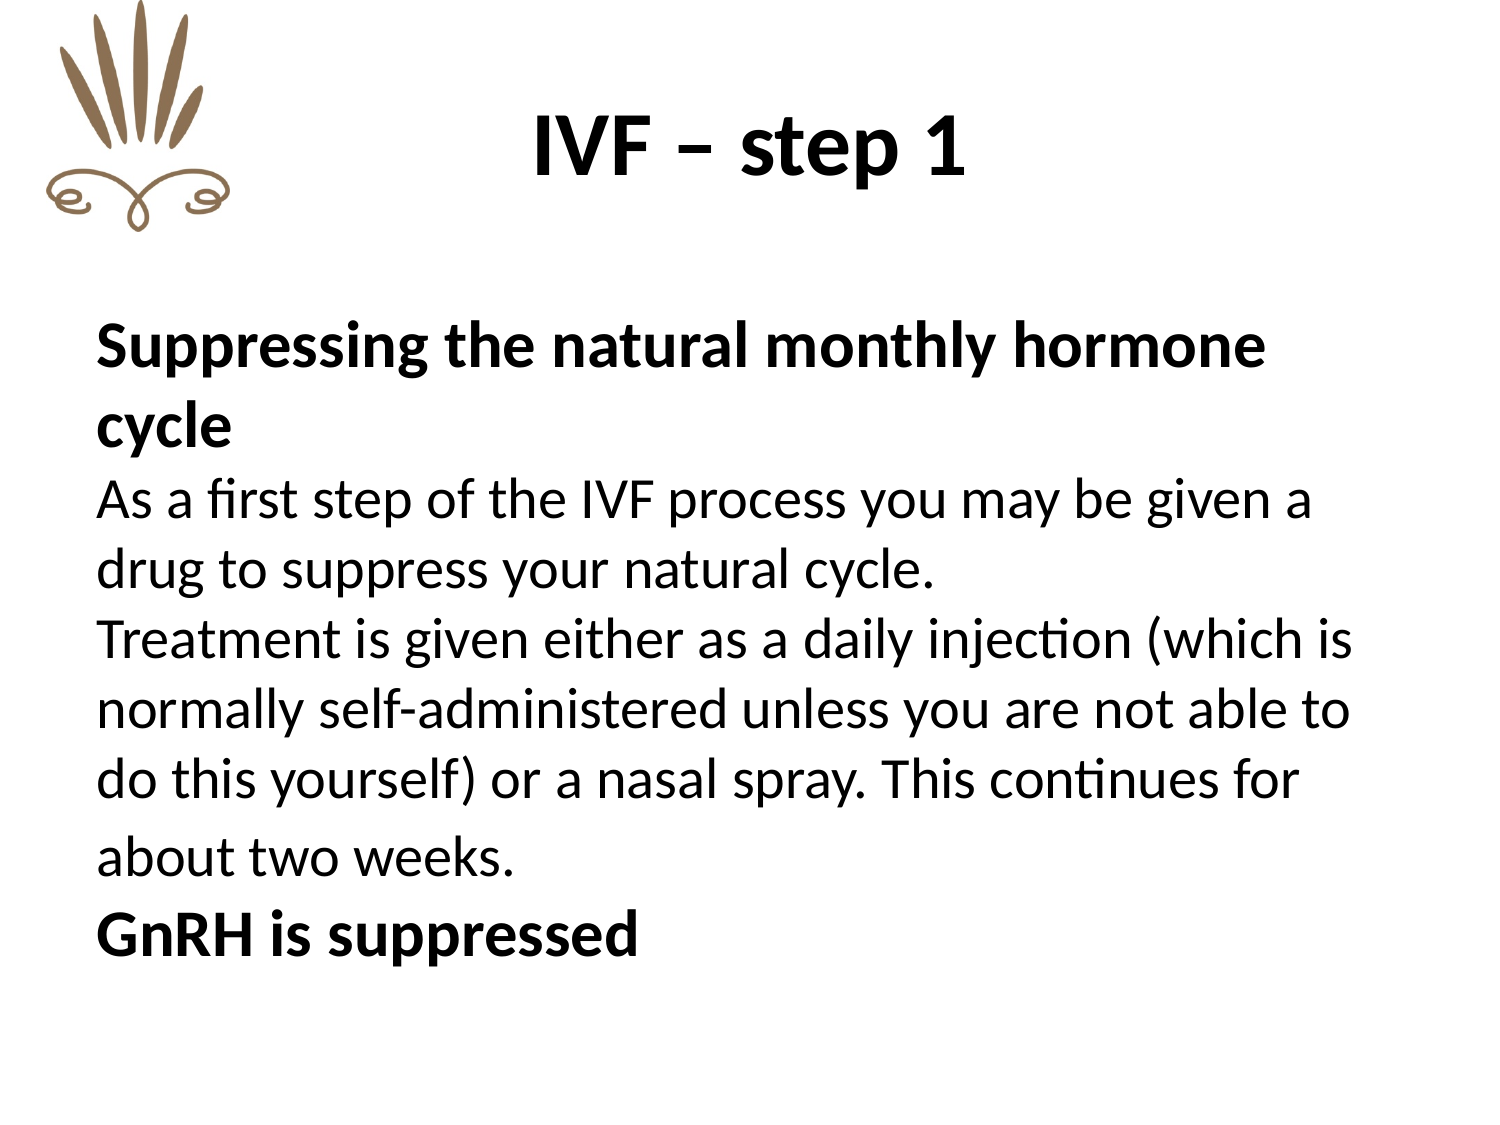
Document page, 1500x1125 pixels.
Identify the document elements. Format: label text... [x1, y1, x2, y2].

title IVF – step 1 [234, 45, 1425, 233]
text_box Suppressing the natural monthly hormone cycle As a first step of the IVF process you may be given a drug to suppress your natural cycle. Treatment is given either as a daily injection (which is normally self-administered unless you are not able to do this yourself) or a nasal spray. This continues for about two weeks. GnRH is suppressed [81, 292, 1430, 1023]
picture [46, 0, 231, 232]
